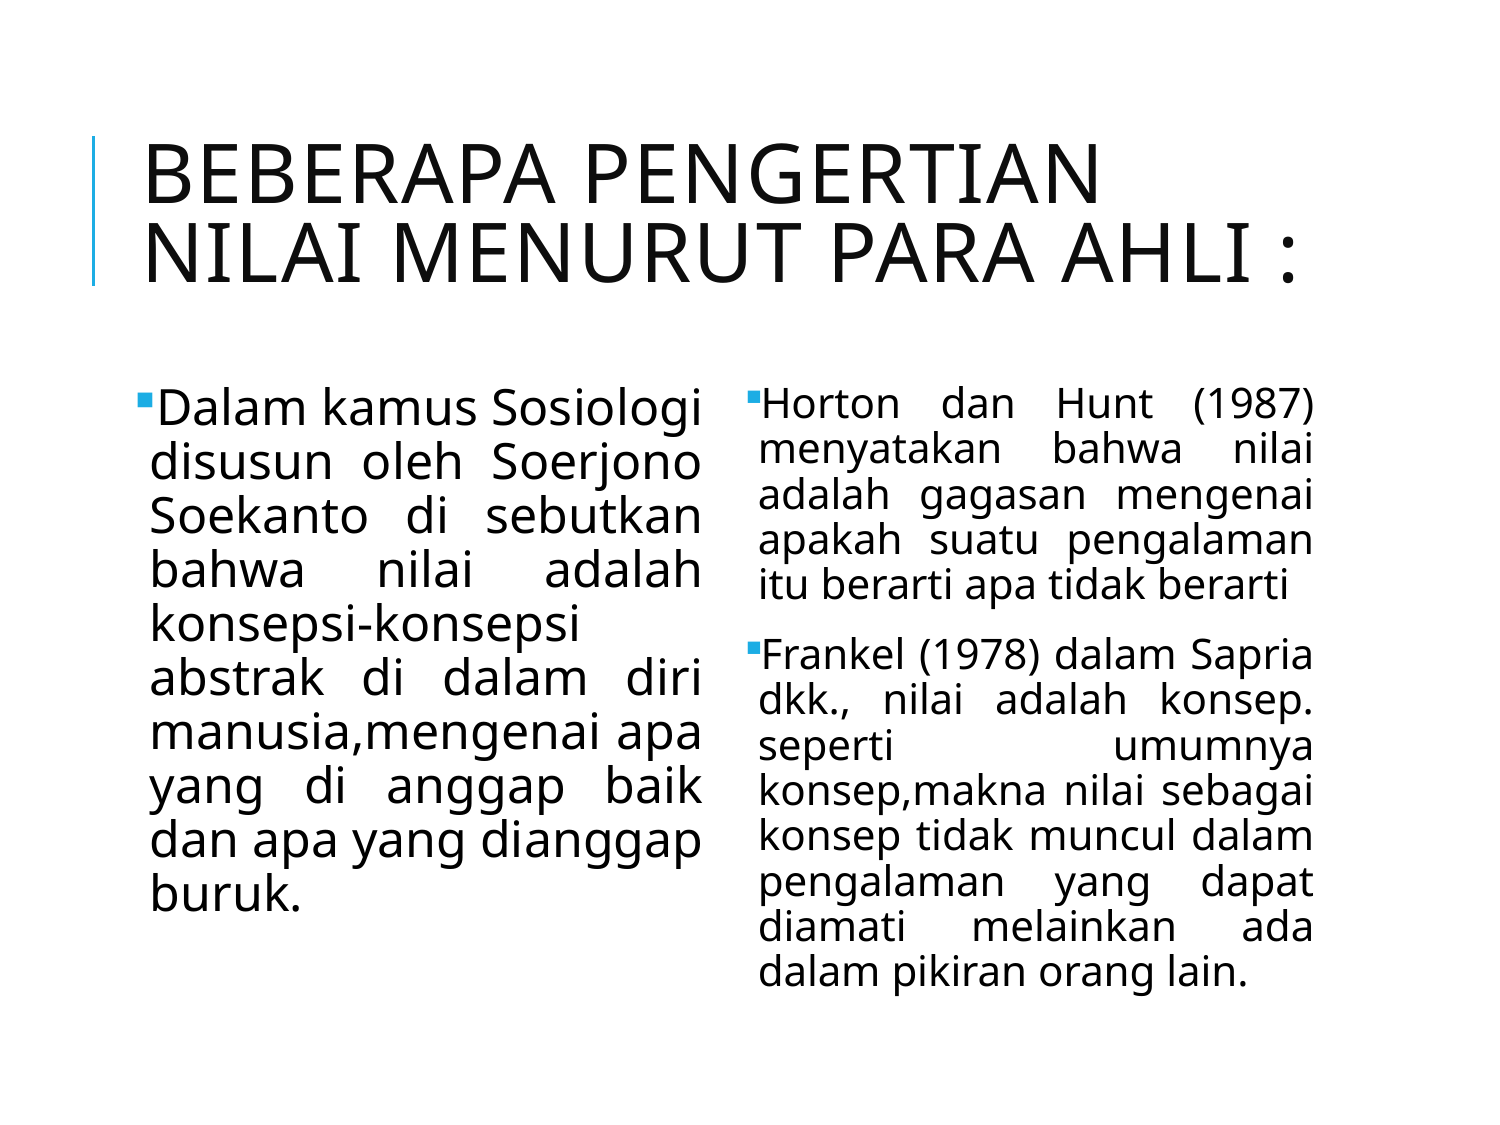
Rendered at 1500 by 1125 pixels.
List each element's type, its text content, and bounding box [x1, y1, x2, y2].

list Dalam kamus Sosiologi disusun oleh Soerjono Soekanto di sebutkan bahwa nilai adalah konsepsi-konsepsi abstrak di dalam diri manusia,mengenai apa yang di anggap baik dan apa yang dianggap buruk. [126, 375, 711, 1035]
title Beberapa Pengertian Nilai Menurut Para Ahli : [126, 96, 1322, 342]
list Horton dan Hunt (1987) menyatakan bahwa nilai adalah gagasan mengenai apakah suatu pengalaman itu berarti apa tidak berarti Frankel (1978) dalam Sapria dkk., nilai adalah konsep. seperti umumnya konsep,makna nilai sebagai konsep tidak muncul dalam pengalaman yang dapat diamati melainkan ada dalam pikiran orang lain. [736, 375, 1322, 1035]
